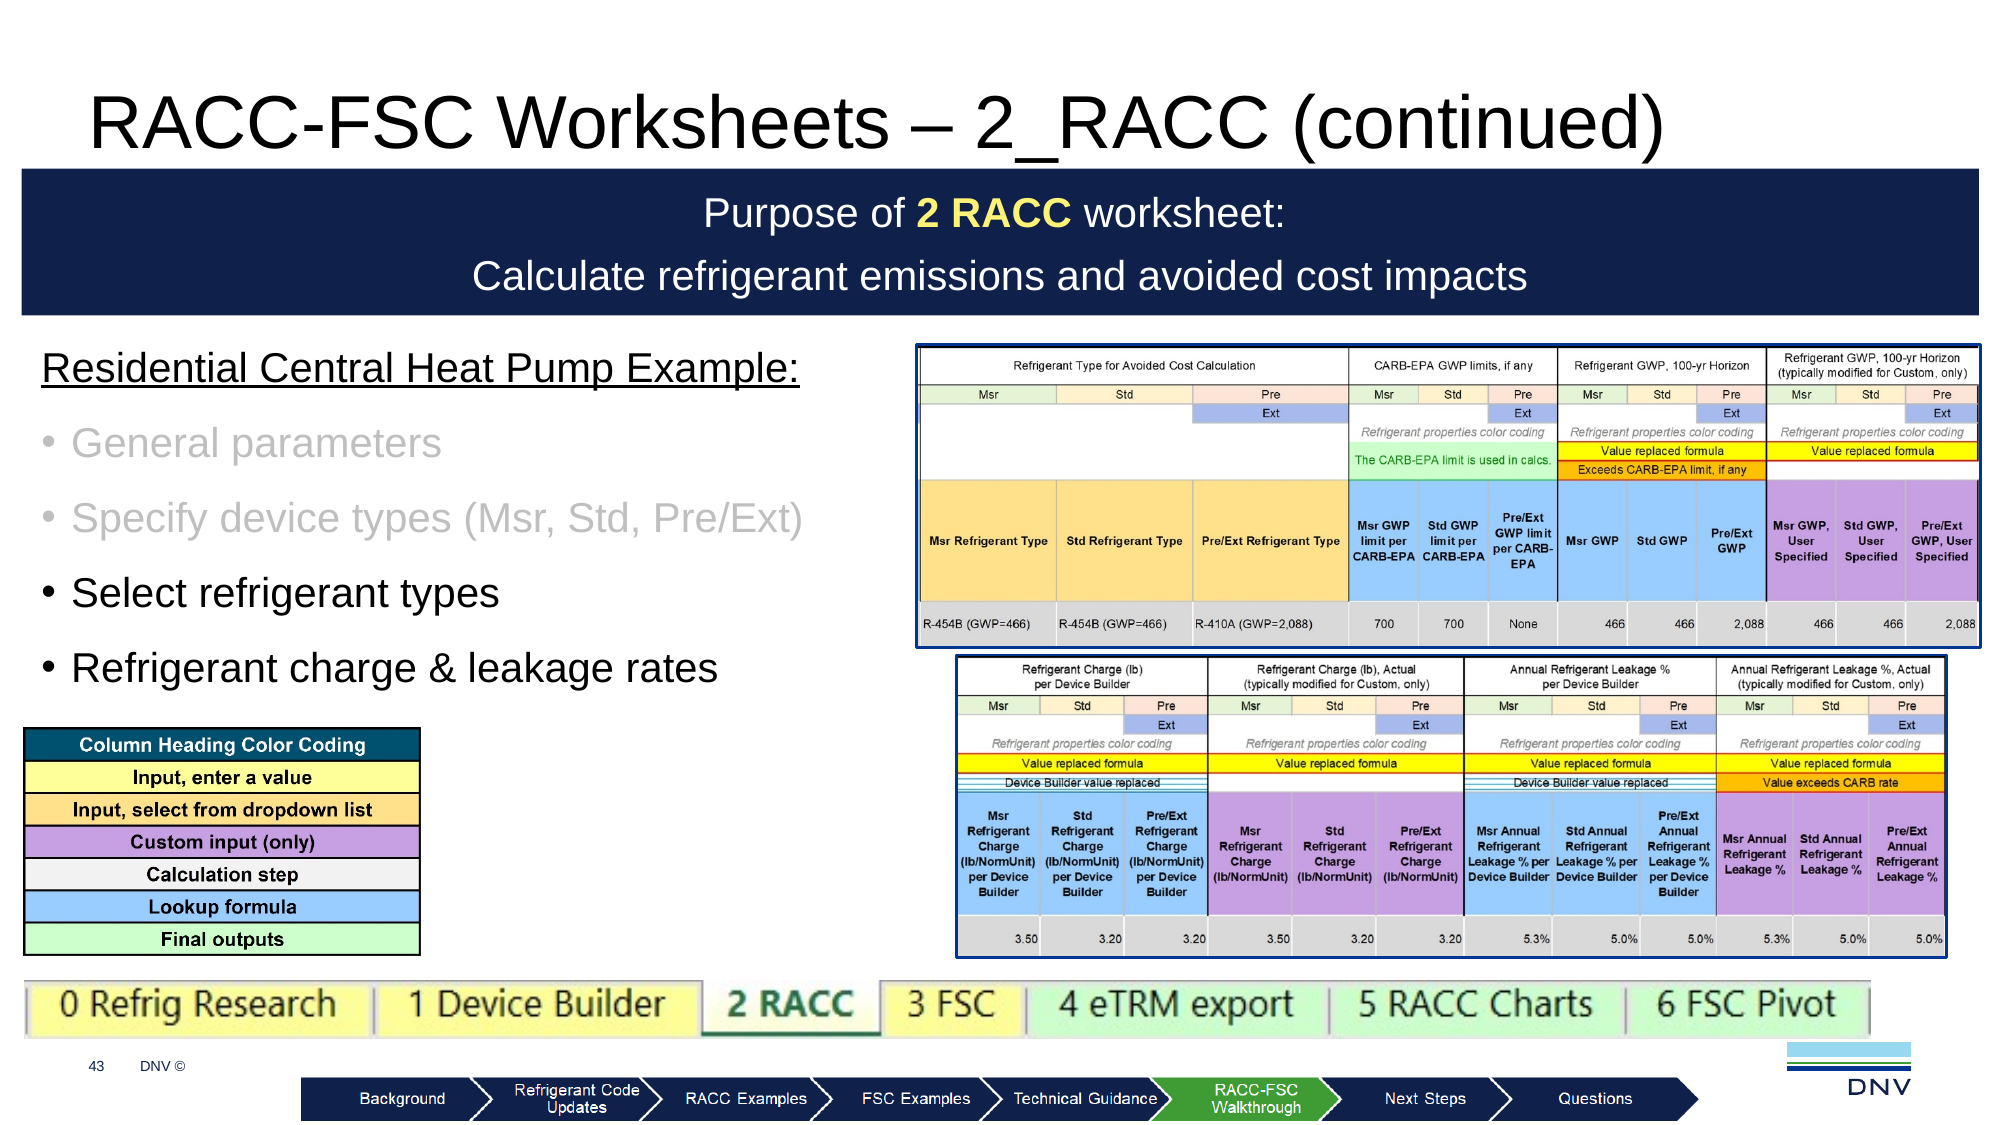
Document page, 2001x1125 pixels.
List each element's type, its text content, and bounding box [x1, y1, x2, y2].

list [23, 980, 1871, 1039]
picture [297, 1073, 1702, 1125]
picture [917, 345, 1980, 647]
text_box Residential Central Heat Pump Example: General parameters Specify device types (Msr, Std, Pre/Ext) Select refrigerant types Refrigerant charge & leakage rates [26, 333, 1964, 934]
title RACC-FSC Worksheets – 2_RACC (continued) [88, 88, 1912, 168]
picture [23, 726, 421, 957]
picture [957, 655, 1946, 957]
text_box Purpose of 2 RACC worksheet: Calculate refrigerant emissions and avoided cost impacts [21, 168, 1979, 316]
slide_number 43 [88, 1056, 133, 1082]
